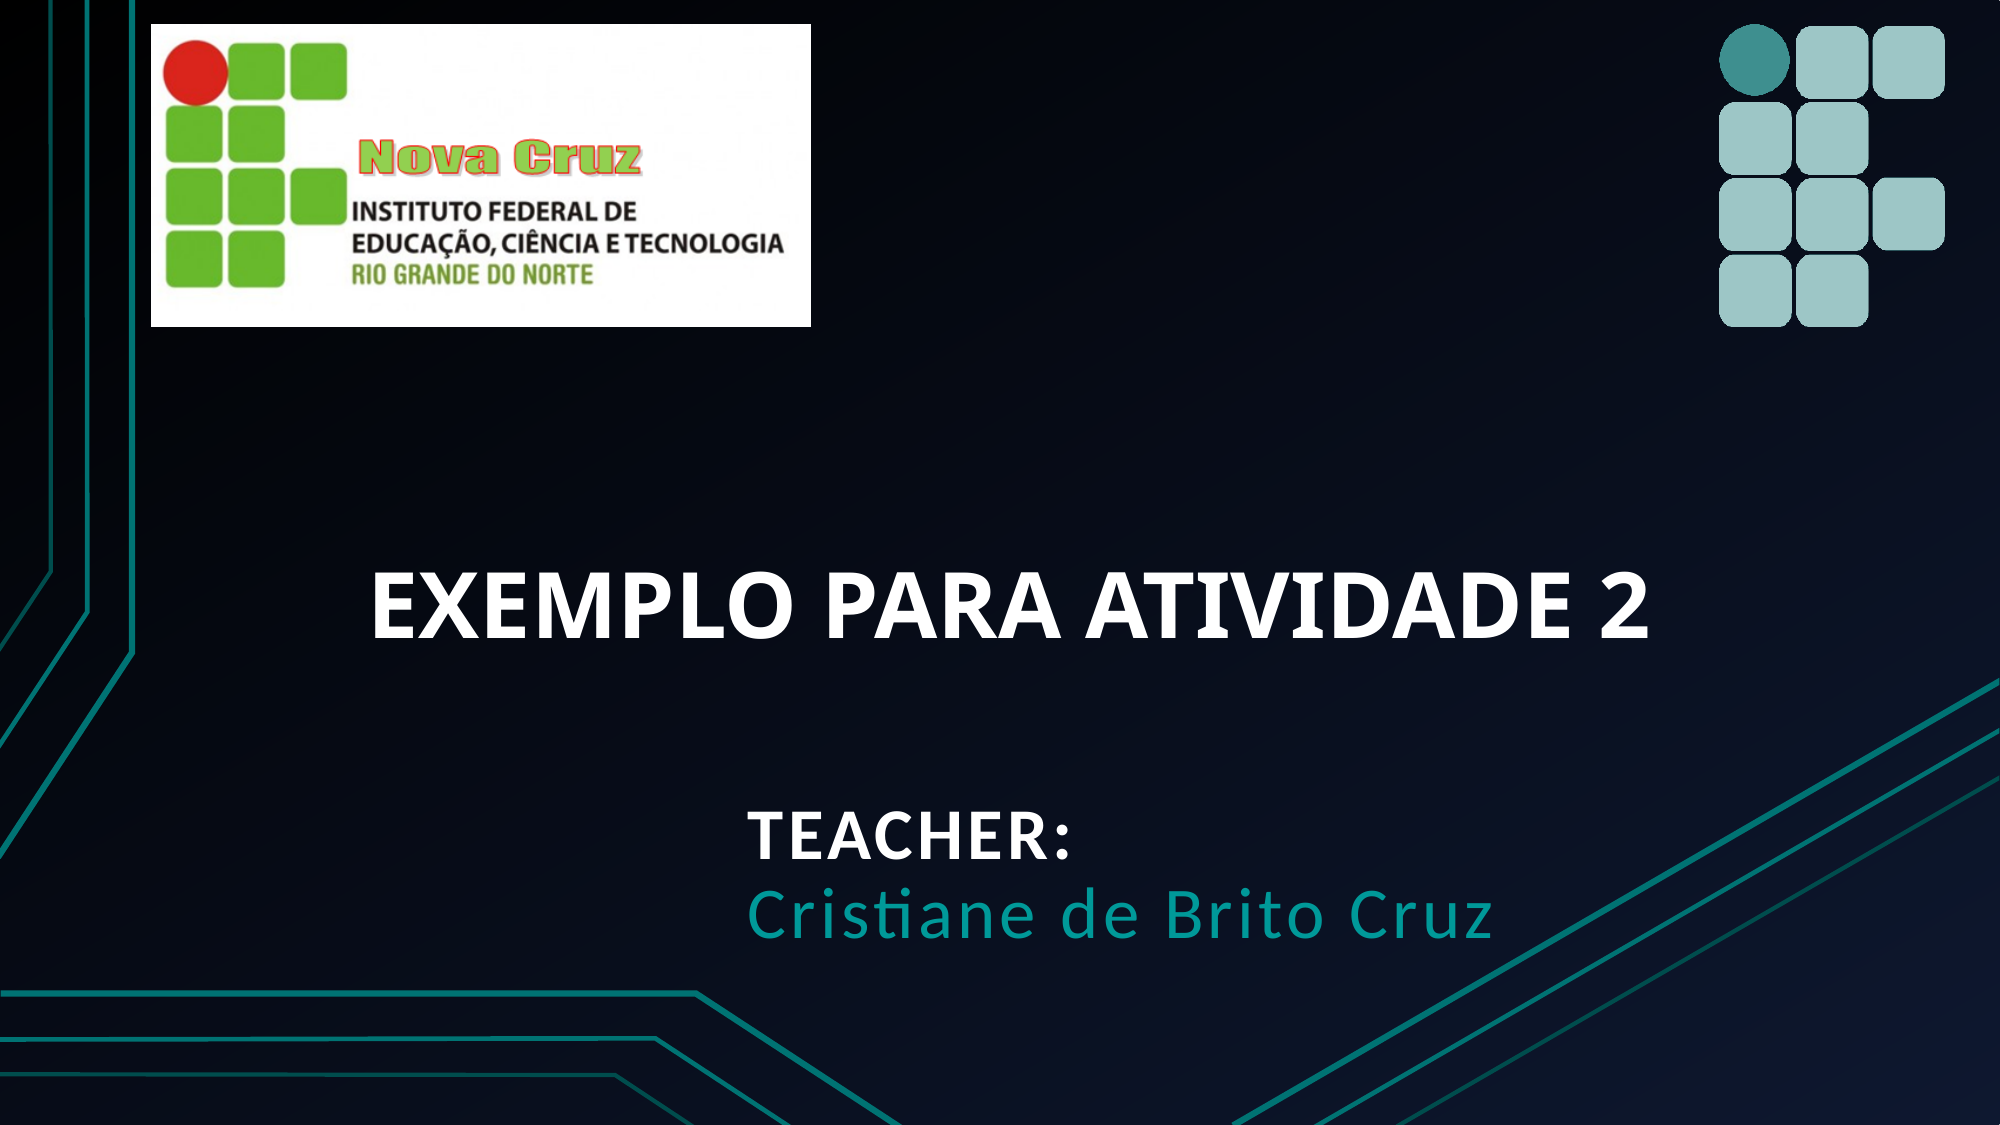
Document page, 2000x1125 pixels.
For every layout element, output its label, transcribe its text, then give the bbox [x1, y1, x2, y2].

title EXEMPLO PARA ATIVIDADE 2 [240, 530, 1780, 669]
text_box TEACHER: Cristiane de Brito Cruz [727, 786, 1546, 999]
picture [151, 24, 811, 327]
picture [1719, 24, 1945, 327]
